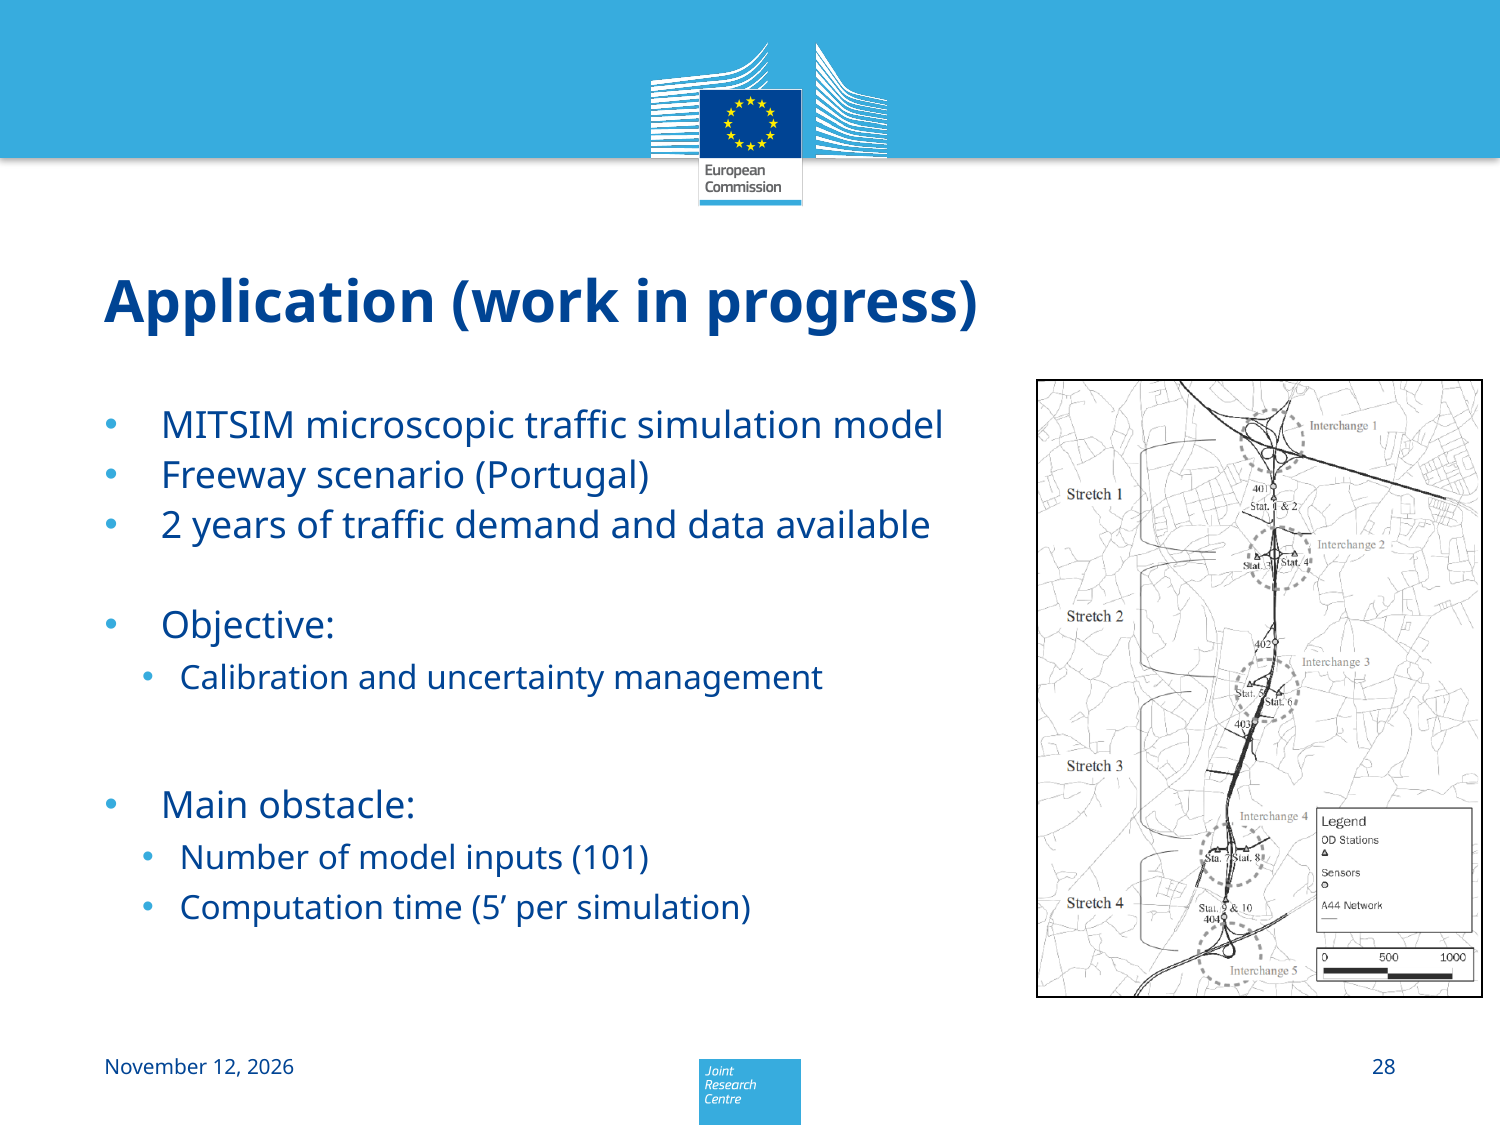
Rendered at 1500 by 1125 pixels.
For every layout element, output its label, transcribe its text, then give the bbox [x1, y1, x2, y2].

picture [651, 42, 887, 207]
list MITSIM microscopic traffic simulation model Freeway scenario (Portugal) 2 years of traffic demand and data available Objective: Calibration and uncertainty management Main obstacle: Number of model inputs (101) Computation time (5’ per simulation) [104, 396, 1032, 900]
title Application (work in progress) [104, 264, 1396, 336]
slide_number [104, 1054, 455, 1080]
picture [1037, 380, 1481, 997]
slide_number 28 [1045, 1054, 1396, 1080]
picture [699, 1059, 801, 1125]
